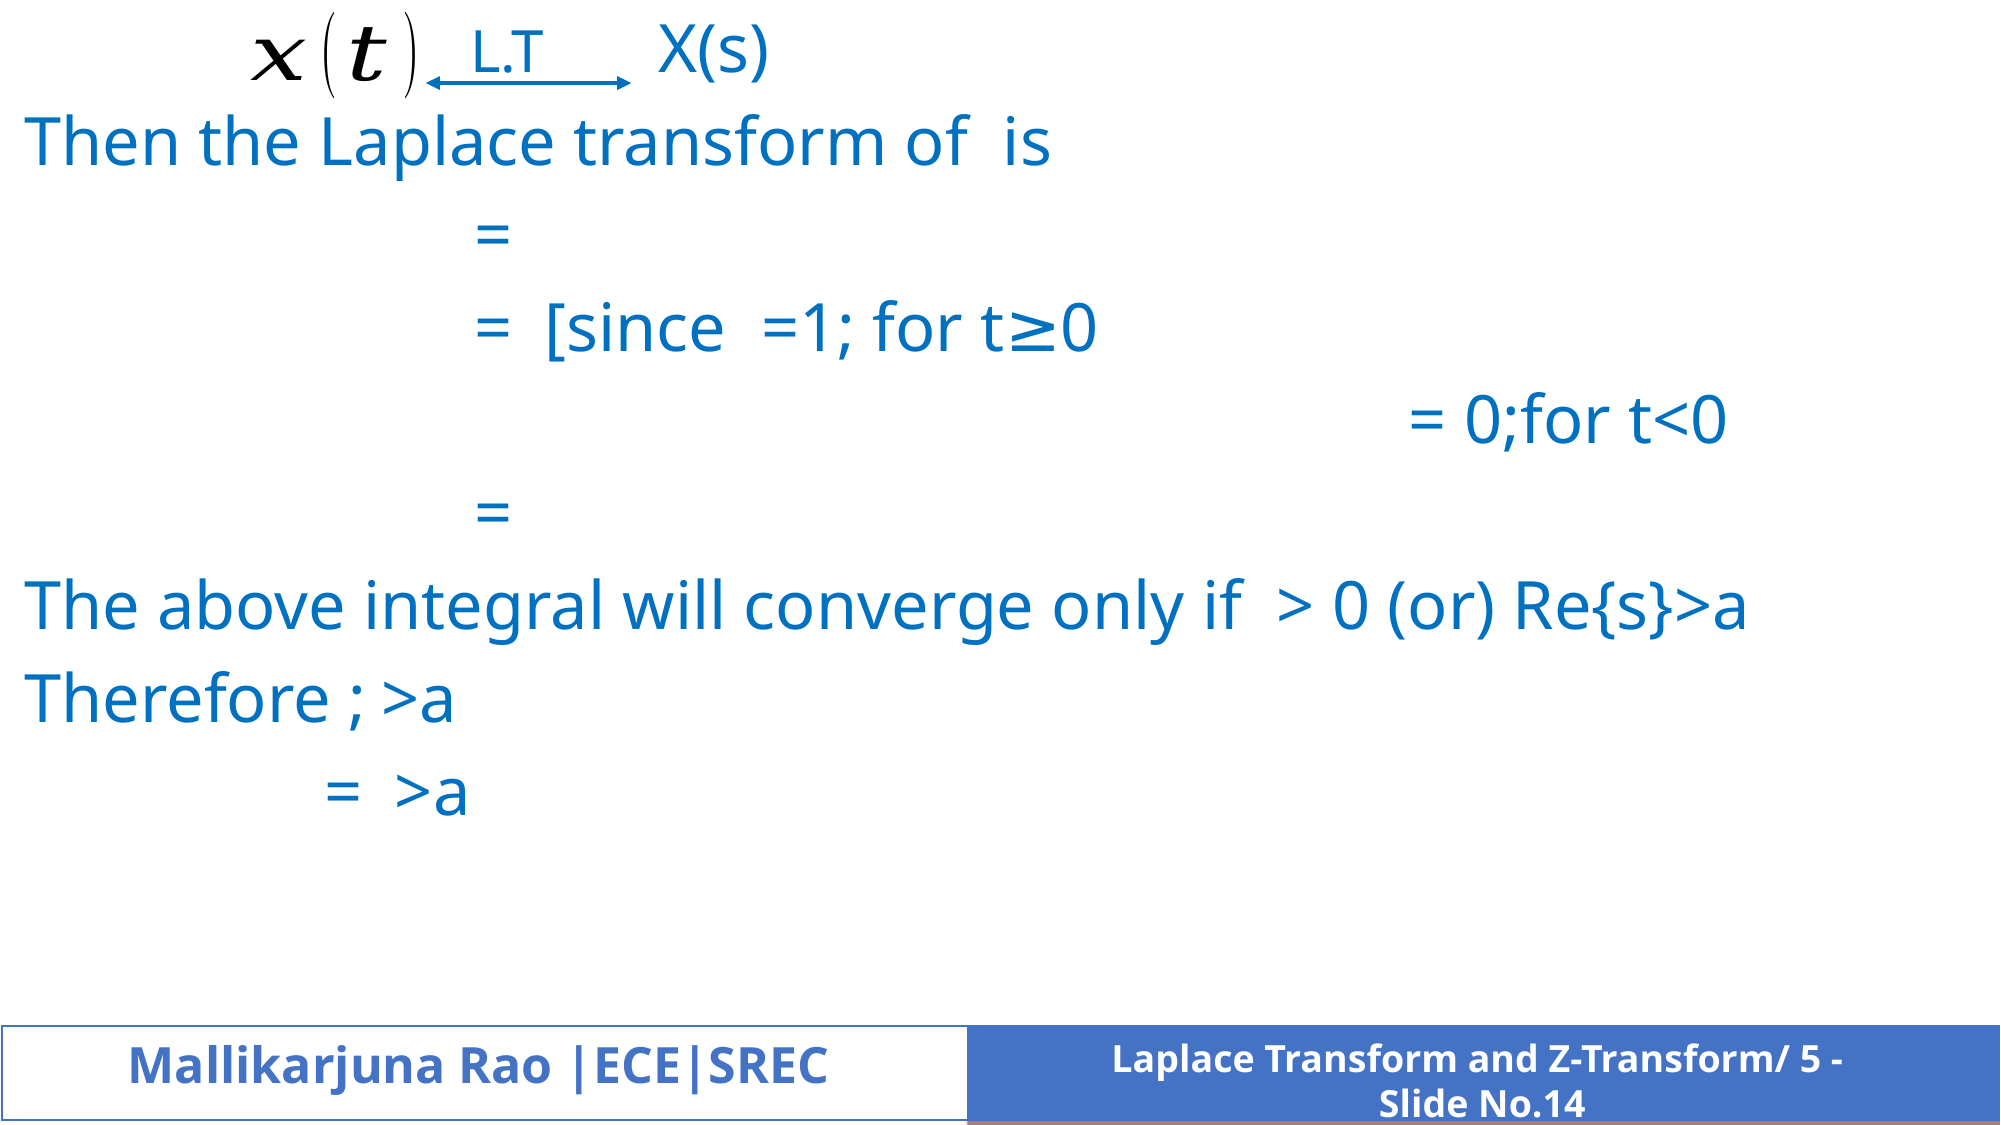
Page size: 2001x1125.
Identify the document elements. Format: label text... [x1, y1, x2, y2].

text_box L.T [469, 14, 588, 82]
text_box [1, 1025, 1997, 1121]
